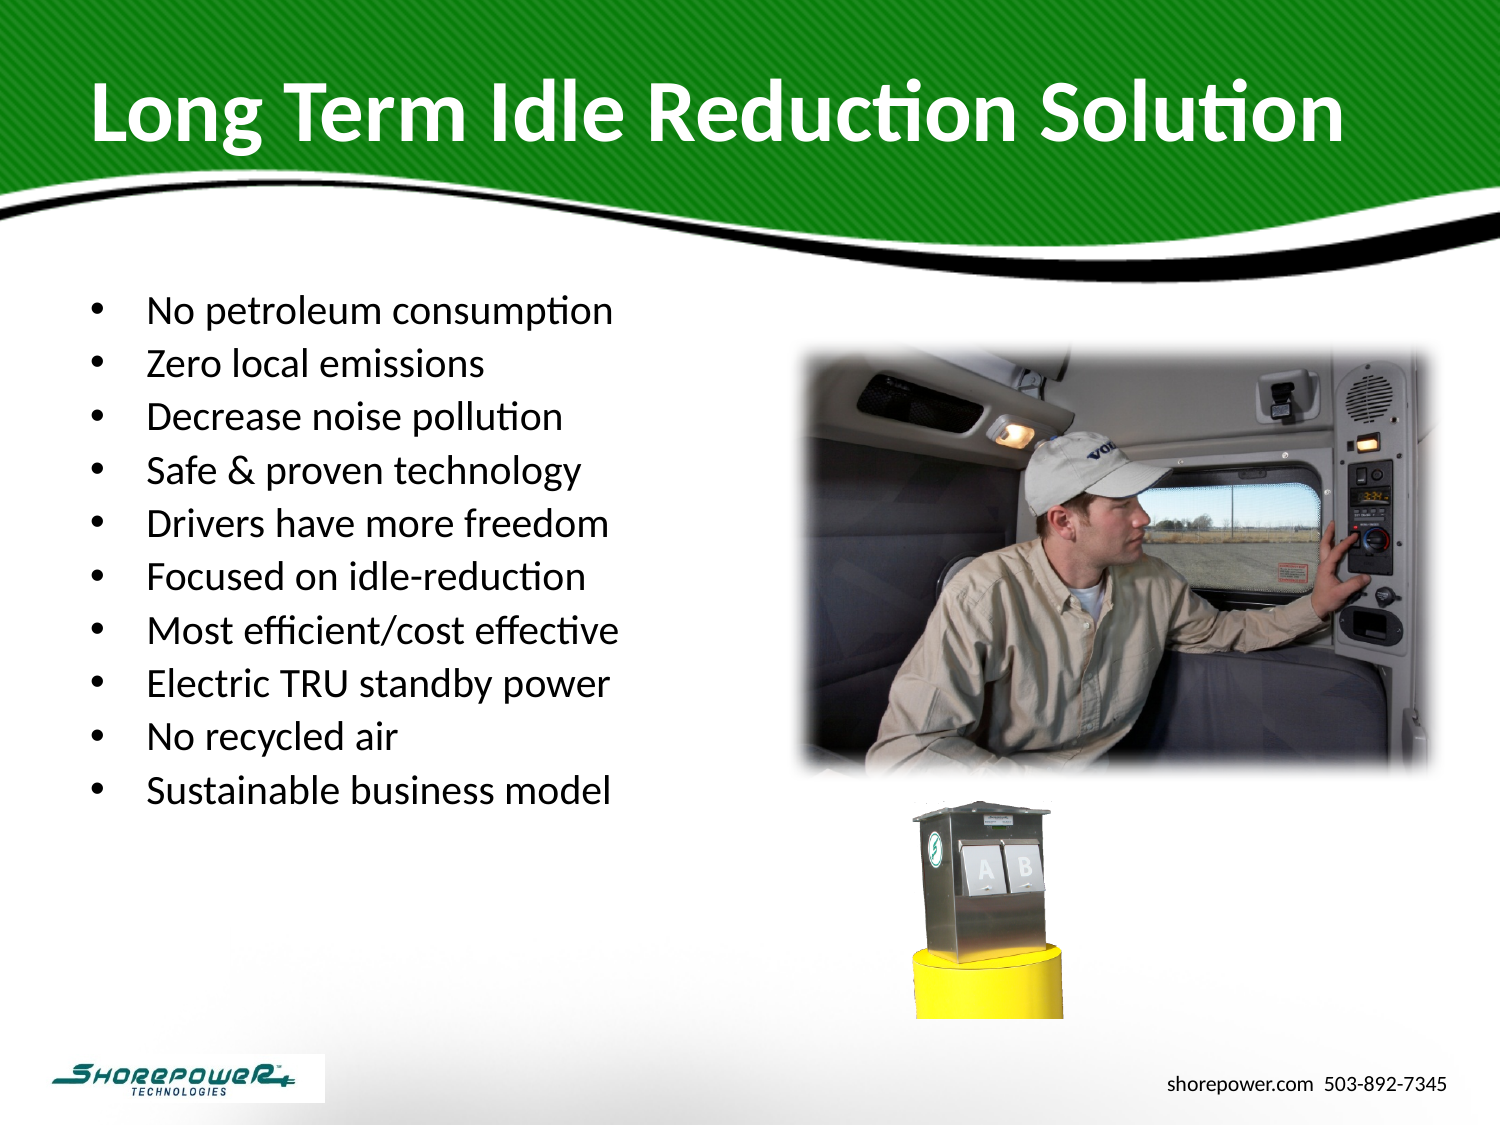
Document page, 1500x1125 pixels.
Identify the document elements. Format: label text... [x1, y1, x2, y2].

title Long Term Idle Reduction Solution [75, 45, 1425, 167]
picture [0, 0, 1500, 1125]
list No petroleum consumption Zero local emissions Decrease noise pollution Safe & proven technology Drivers have more freedom Focused on idle-reduction Most efficient/cost effective Electric TRU standby power No recycled air Sustainable business model [75, 280, 764, 1013]
